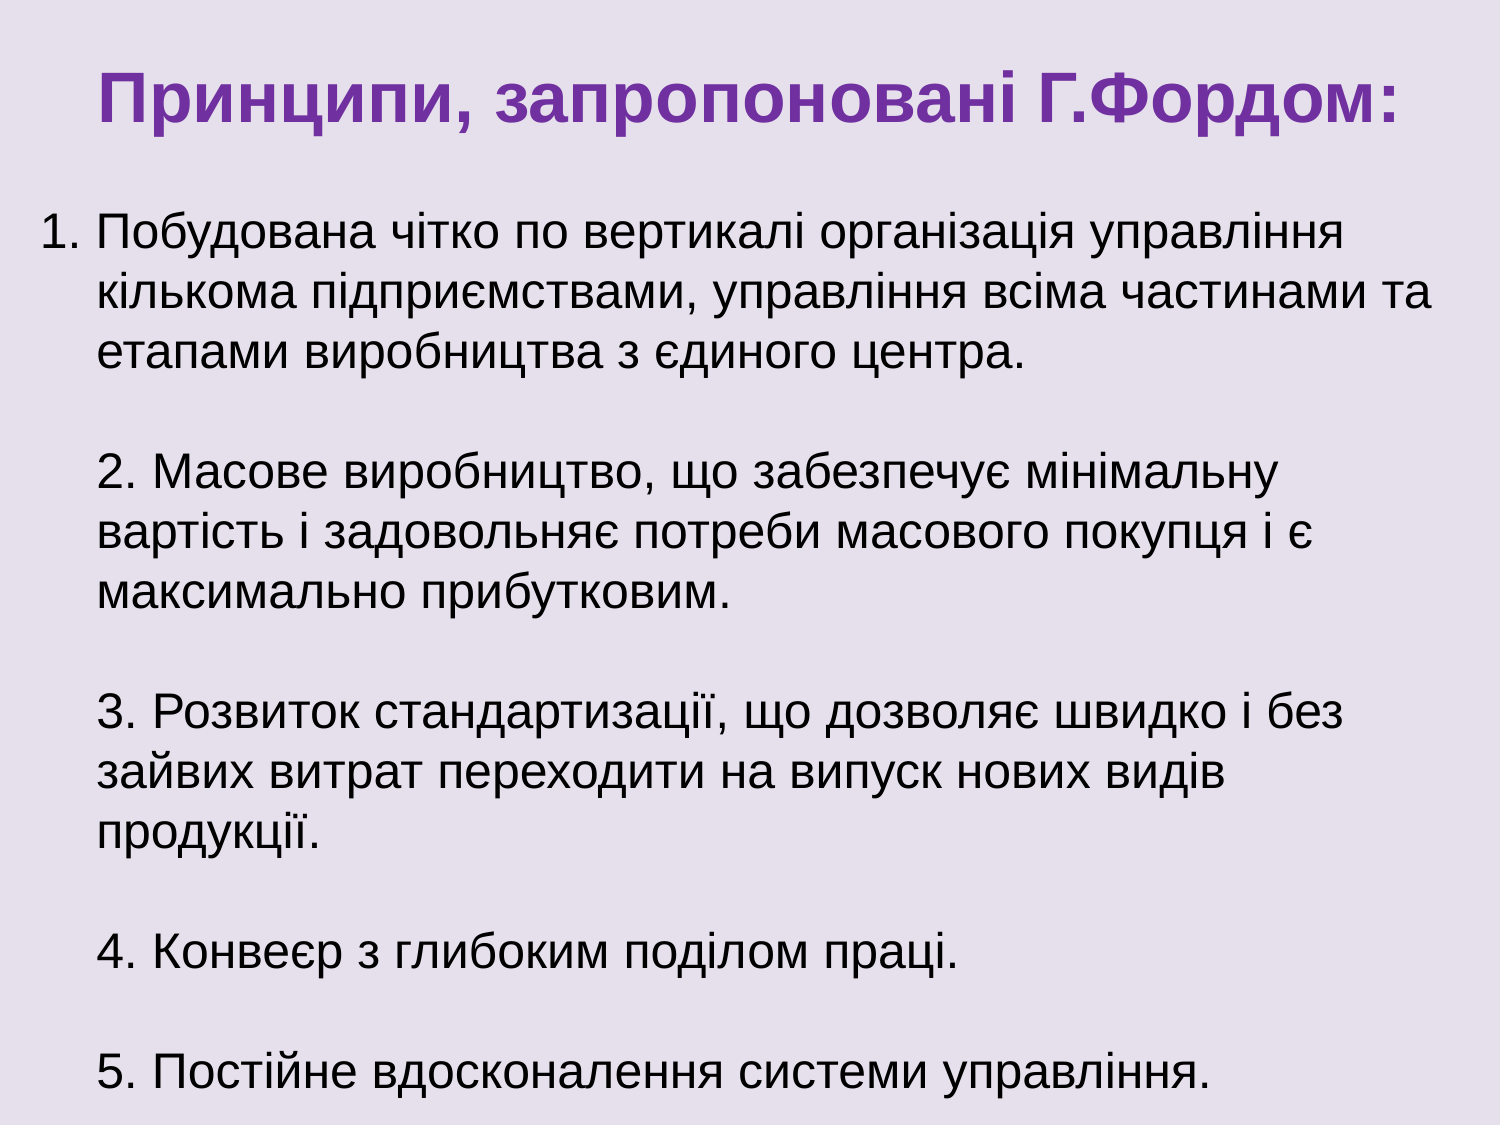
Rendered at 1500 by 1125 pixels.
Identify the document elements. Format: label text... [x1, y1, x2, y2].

title Принципи, запропоновані Г.Фордом: [75, 0, 1425, 188]
list 1. Побудована чітко по вертикалі організація управління кількома підприємствами, управління всіма частинами та етапами виробництва з єдиного центра. 2. Масове виробництво, що забезпечує мінімальну вартість і задовольняє потреби масового покупця і є максимально прибутковим. 3. Розвиток стандартизації, що дозволяє швидко і без зайвих витрат переходити на випуск нових видів продукції. 4. Конвеєр з глибоким поділом праці. 5. Постійне вдосконалення системи управління. [24, 191, 1475, 934]
